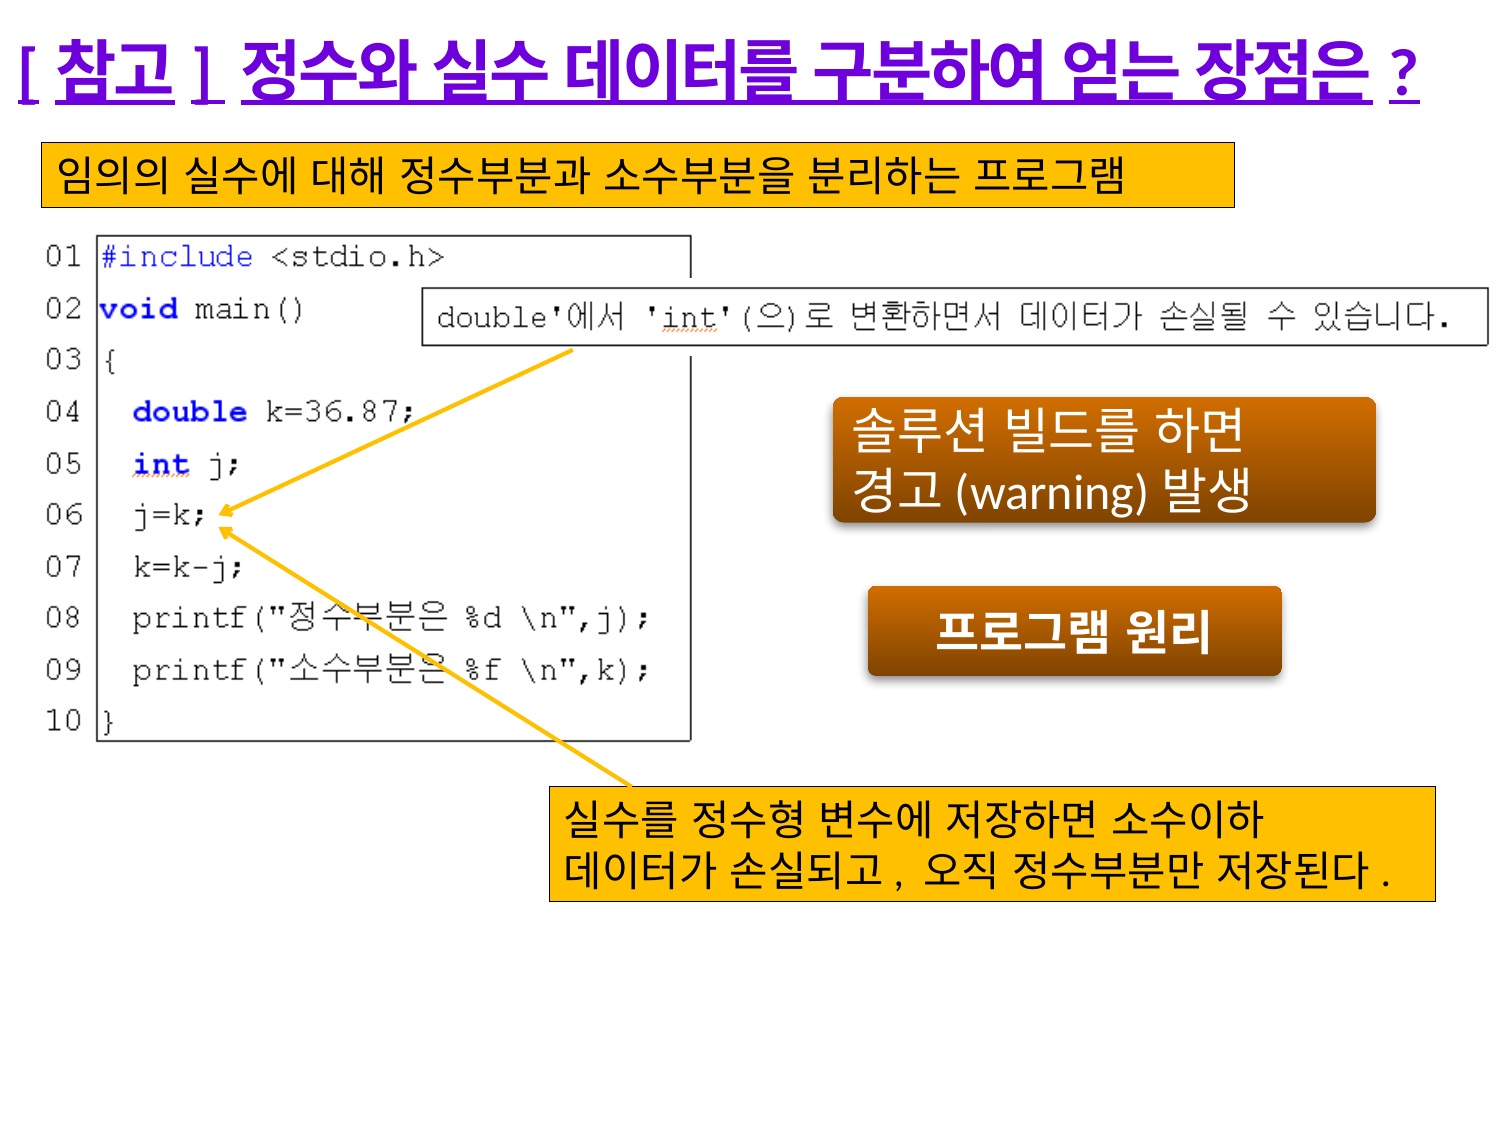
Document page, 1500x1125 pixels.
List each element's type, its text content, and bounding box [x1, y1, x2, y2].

text_box [0, 0, 1500, 75]
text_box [218, 526, 1436, 904]
text_box 임의의 실수에 대해 정수부분과 소수부분을 분리하는 프로그램 [41, 142, 1235, 208]
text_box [218, 278, 1500, 516]
picture [41, 219, 706, 752]
title [참고] 정수와 실수 데이터를 구분하여 얻는 장점은? [17, 75, 1489, 126]
